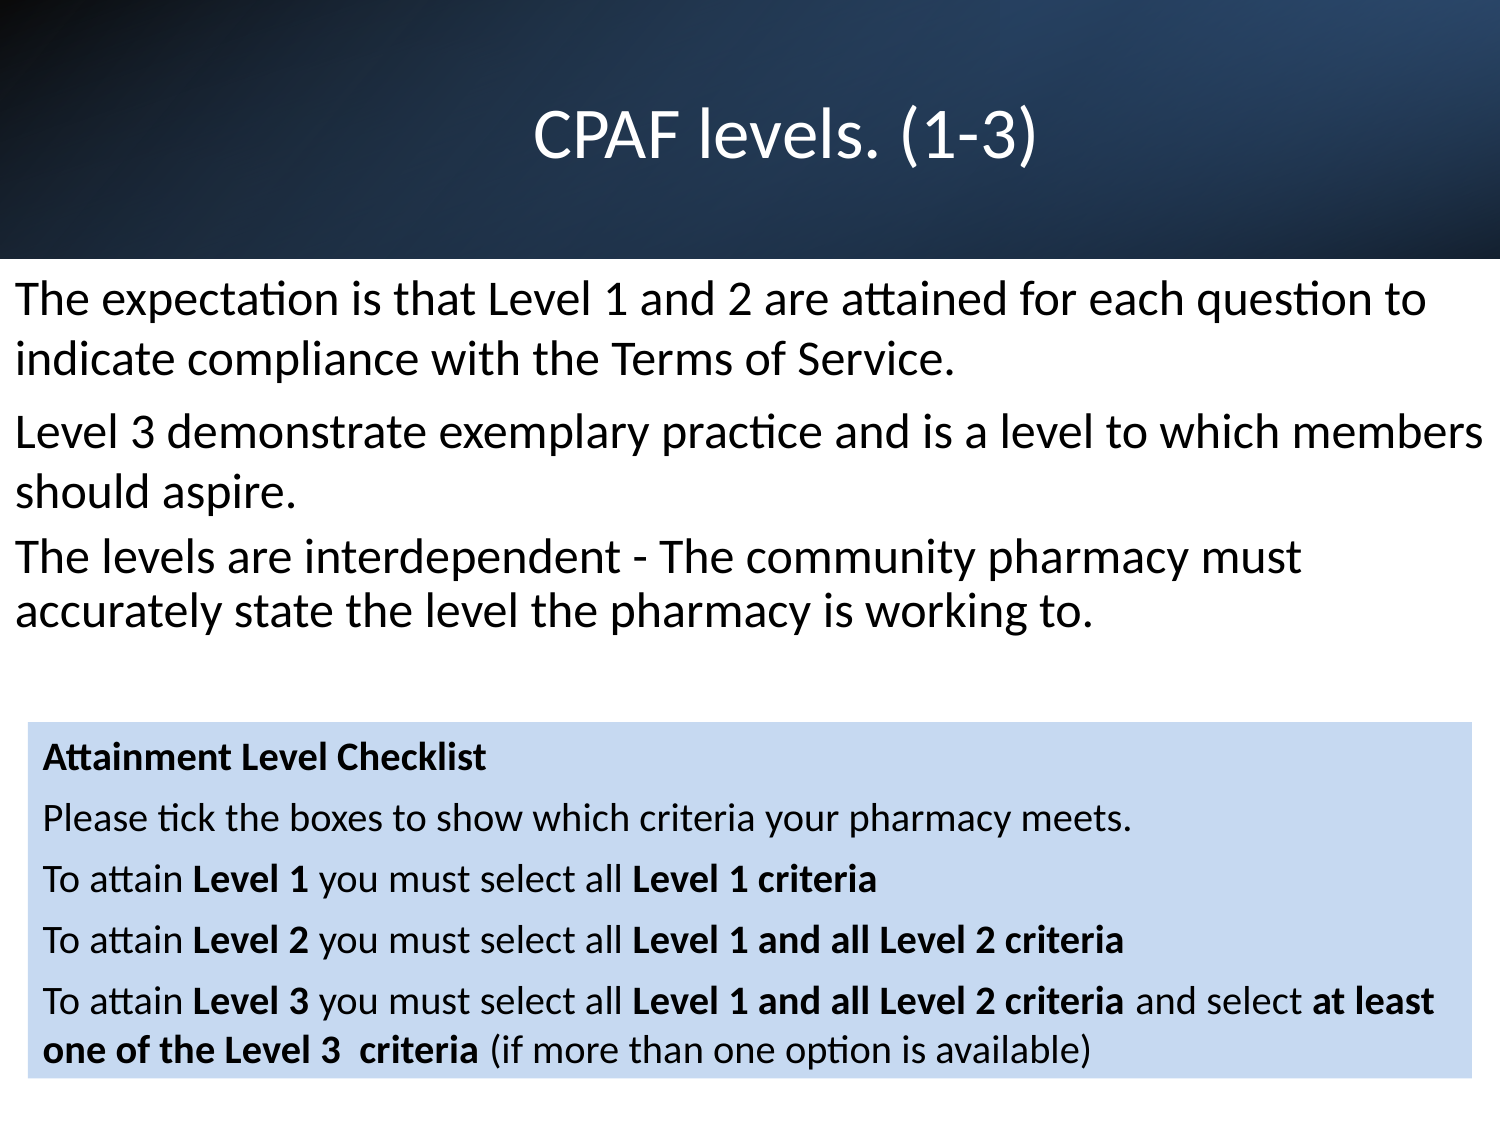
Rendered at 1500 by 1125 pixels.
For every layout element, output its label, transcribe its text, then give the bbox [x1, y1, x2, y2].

text_box The expectation is that Level 1 and 2 are attained for each question to indicate compliance with the Terms of Service. Level 3 demonstrate exemplary practice and is a level to which members should aspire. The levels are interdependent - The community pharmacy must accurately state the level the pharmacy is working to. [0, 258, 1500, 778]
text_box Attainment Level Checklist Please tick the boxes to show which criteria your pharmacy meets. To attain Level 1 you must select all Level 1 criteria To attain Level 2 you must select all Level 1 and all Level 2 criteria To attain Level 3 you must select all Level 1 and all Level 2 criteria and select at least one of the Level 3 criteria (if more than one option is available) [27, 722, 1472, 1079]
text_box [0, 778, 1500, 1125]
title CPAF levels. (1-3) [168, 57, 1405, 202]
text_box [0, 0, 1500, 258]
